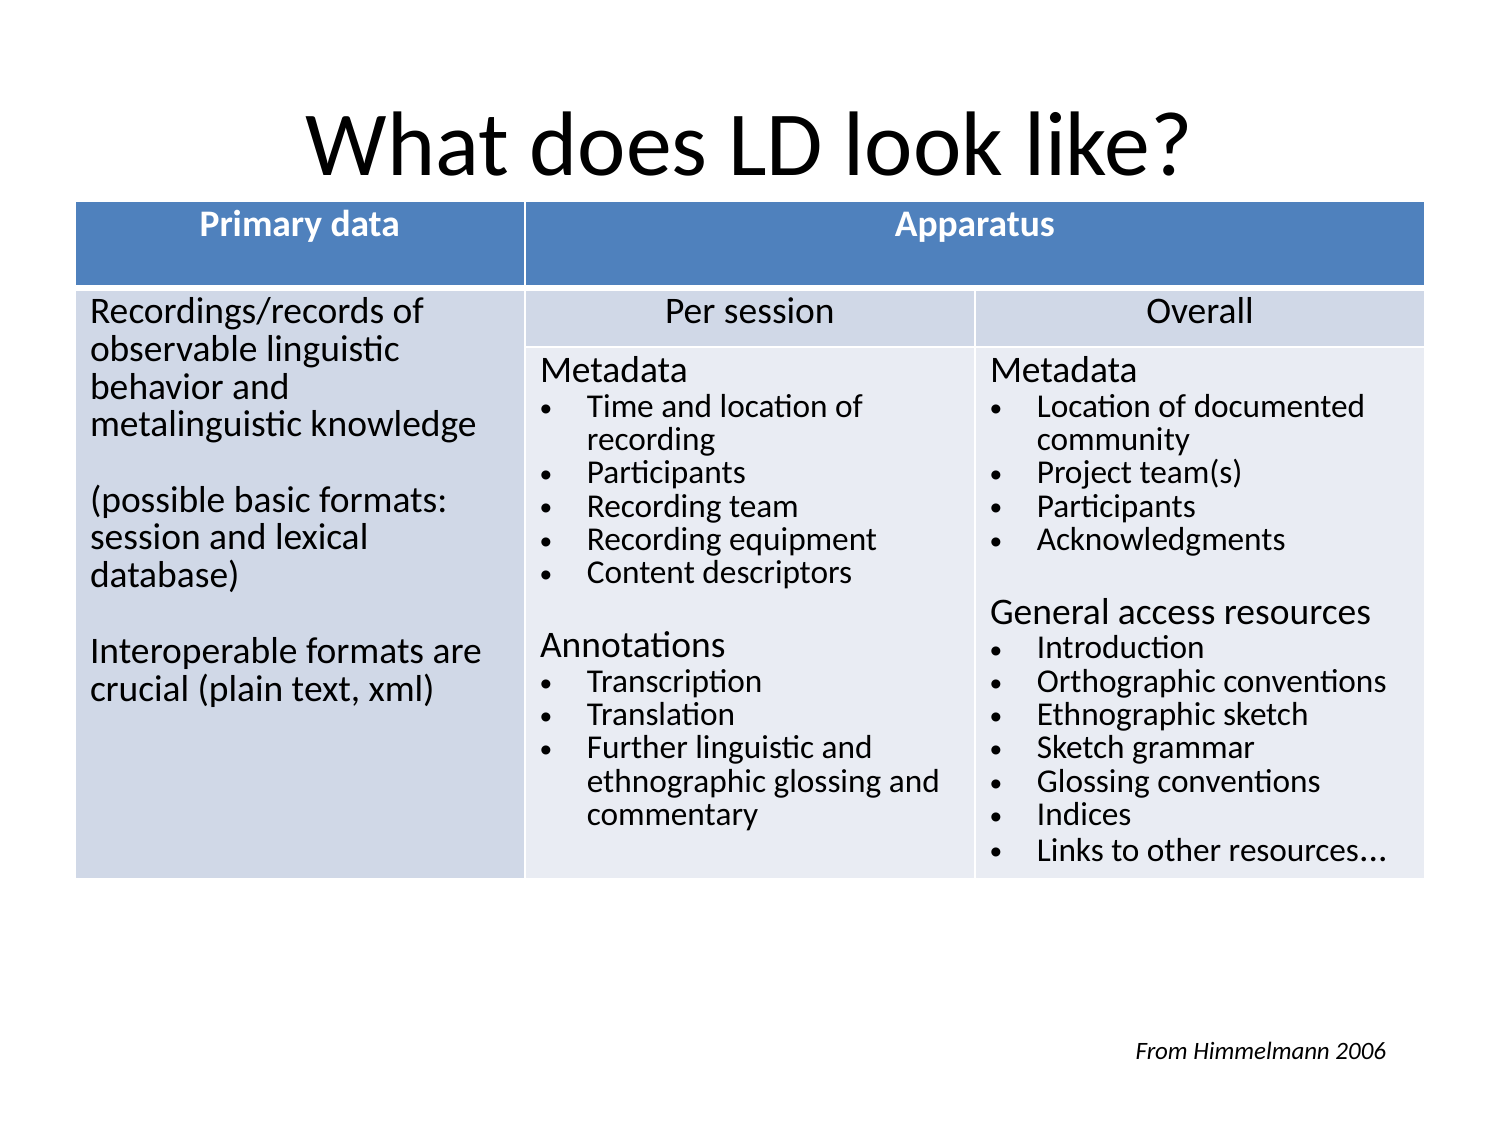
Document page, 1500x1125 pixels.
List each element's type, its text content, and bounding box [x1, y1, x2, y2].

table_cell Overall [976, 291, 1424, 346]
table_cell Per session [526, 291, 974, 346]
title What does LD look like? [75, 45, 1425, 200]
table_cell Recordings/records of observable linguistic behavior and metalinguistic knowledge (possible basic formats: session and lexical database) Interoperable formats are crucial (plain text, xml) [76, 291, 524, 878]
table_header Primary data [76, 202, 524, 285]
table_cell Metadata Time and location of recording Participants Recording team Recording equipment Content descriptors Annotations Transcription Translation Further linguistic and ethnographic glossing and commentary [526, 348, 974, 878]
table_cell Metadata Location of documented community Project team(s) Participants Acknowledgments General access resources Introduction Orthographic conventions Ethnographic sketch Sketch grammar Glossing conventions Indices Links to other resources... [976, 348, 1424, 878]
table_header Apparatus [526, 202, 1424, 285]
text_box From Himmelmann 2006 [1120, 1027, 1402, 1073]
